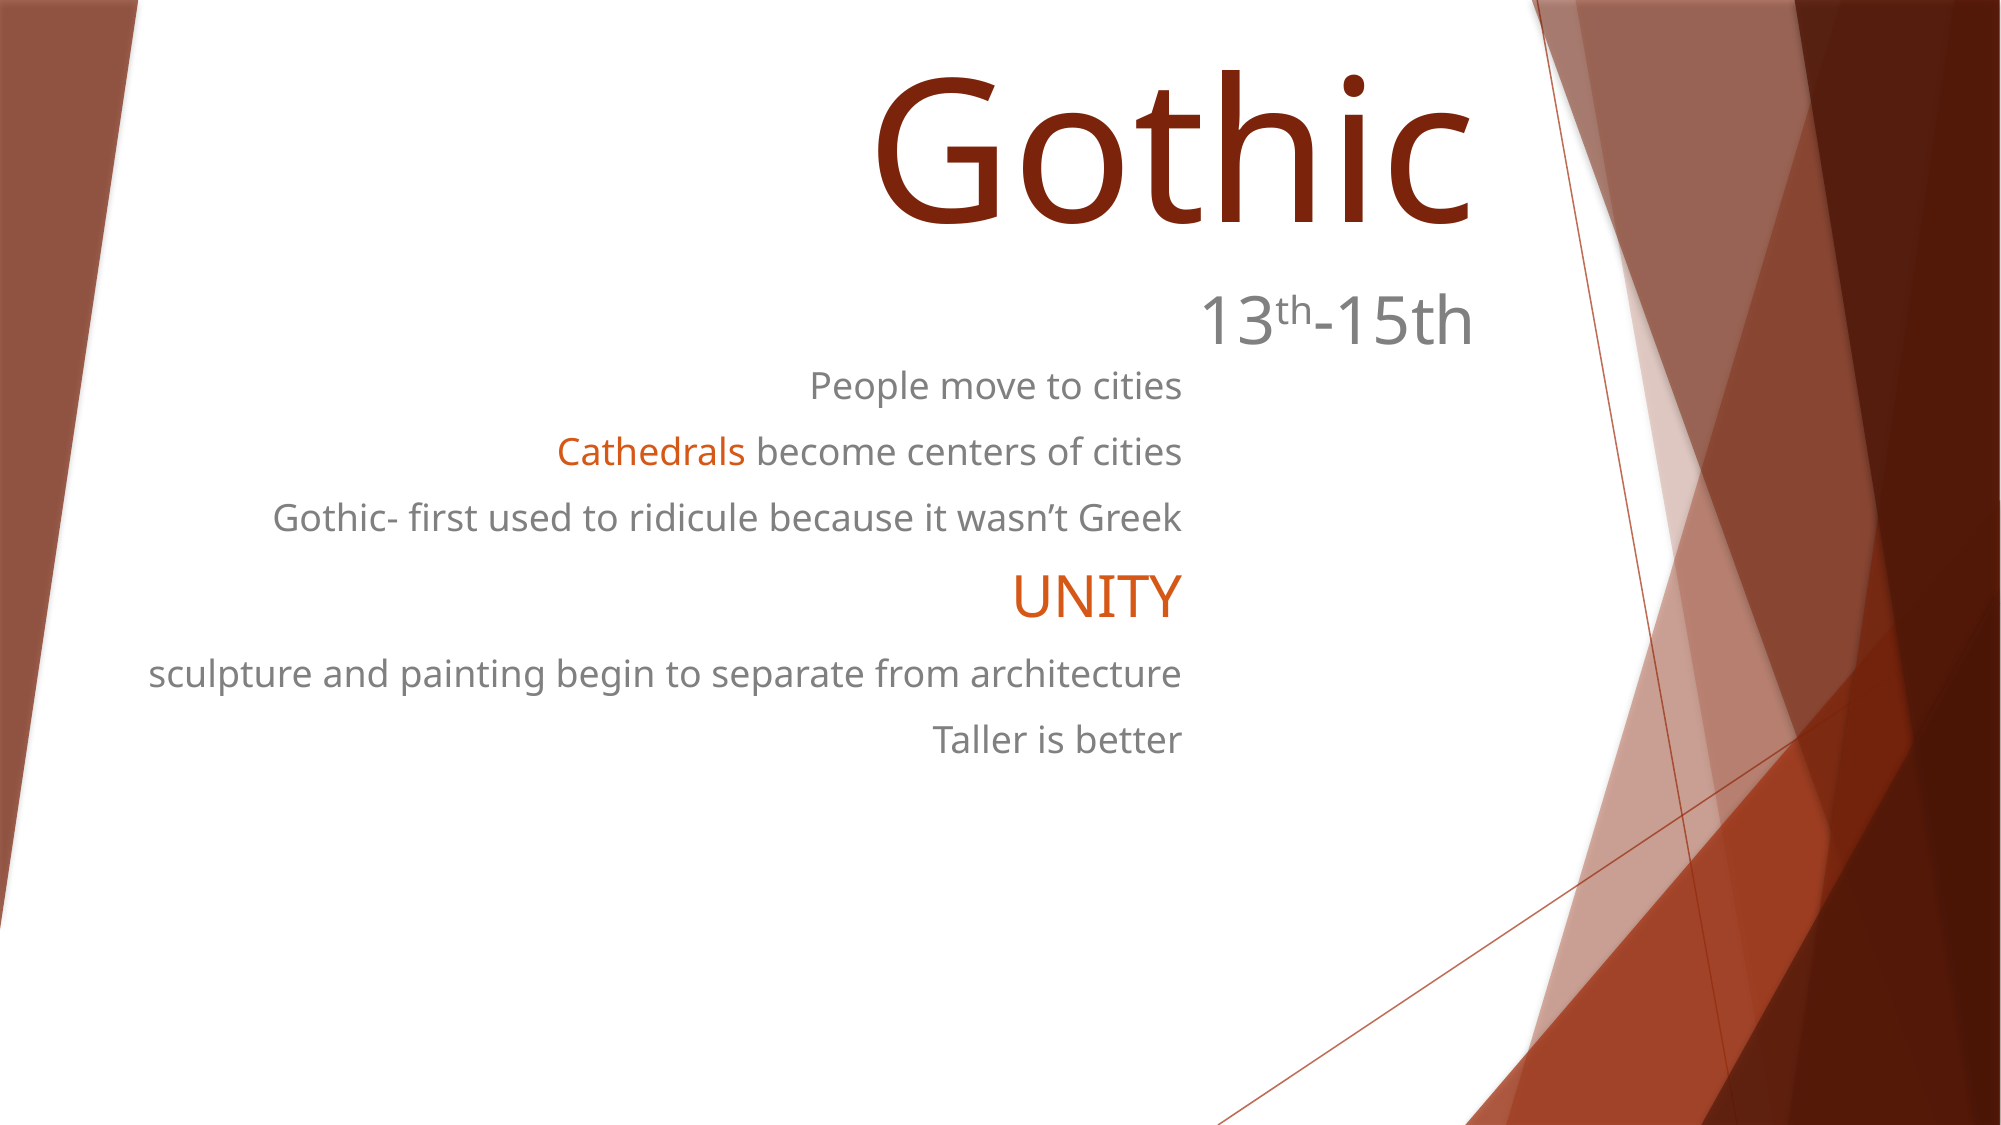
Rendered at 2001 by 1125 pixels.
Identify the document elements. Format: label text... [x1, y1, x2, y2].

title Gothic [217, 0, 1492, 270]
text_box People move to cities Cathedrals become centers of cities Gothic- first used to ridicule because it wasn’t Greek UNITY sculpture and painting begin to separate from architecture Taller is better [111, 354, 1198, 991]
subtitle 13th-15th [217, 270, 1492, 450]
